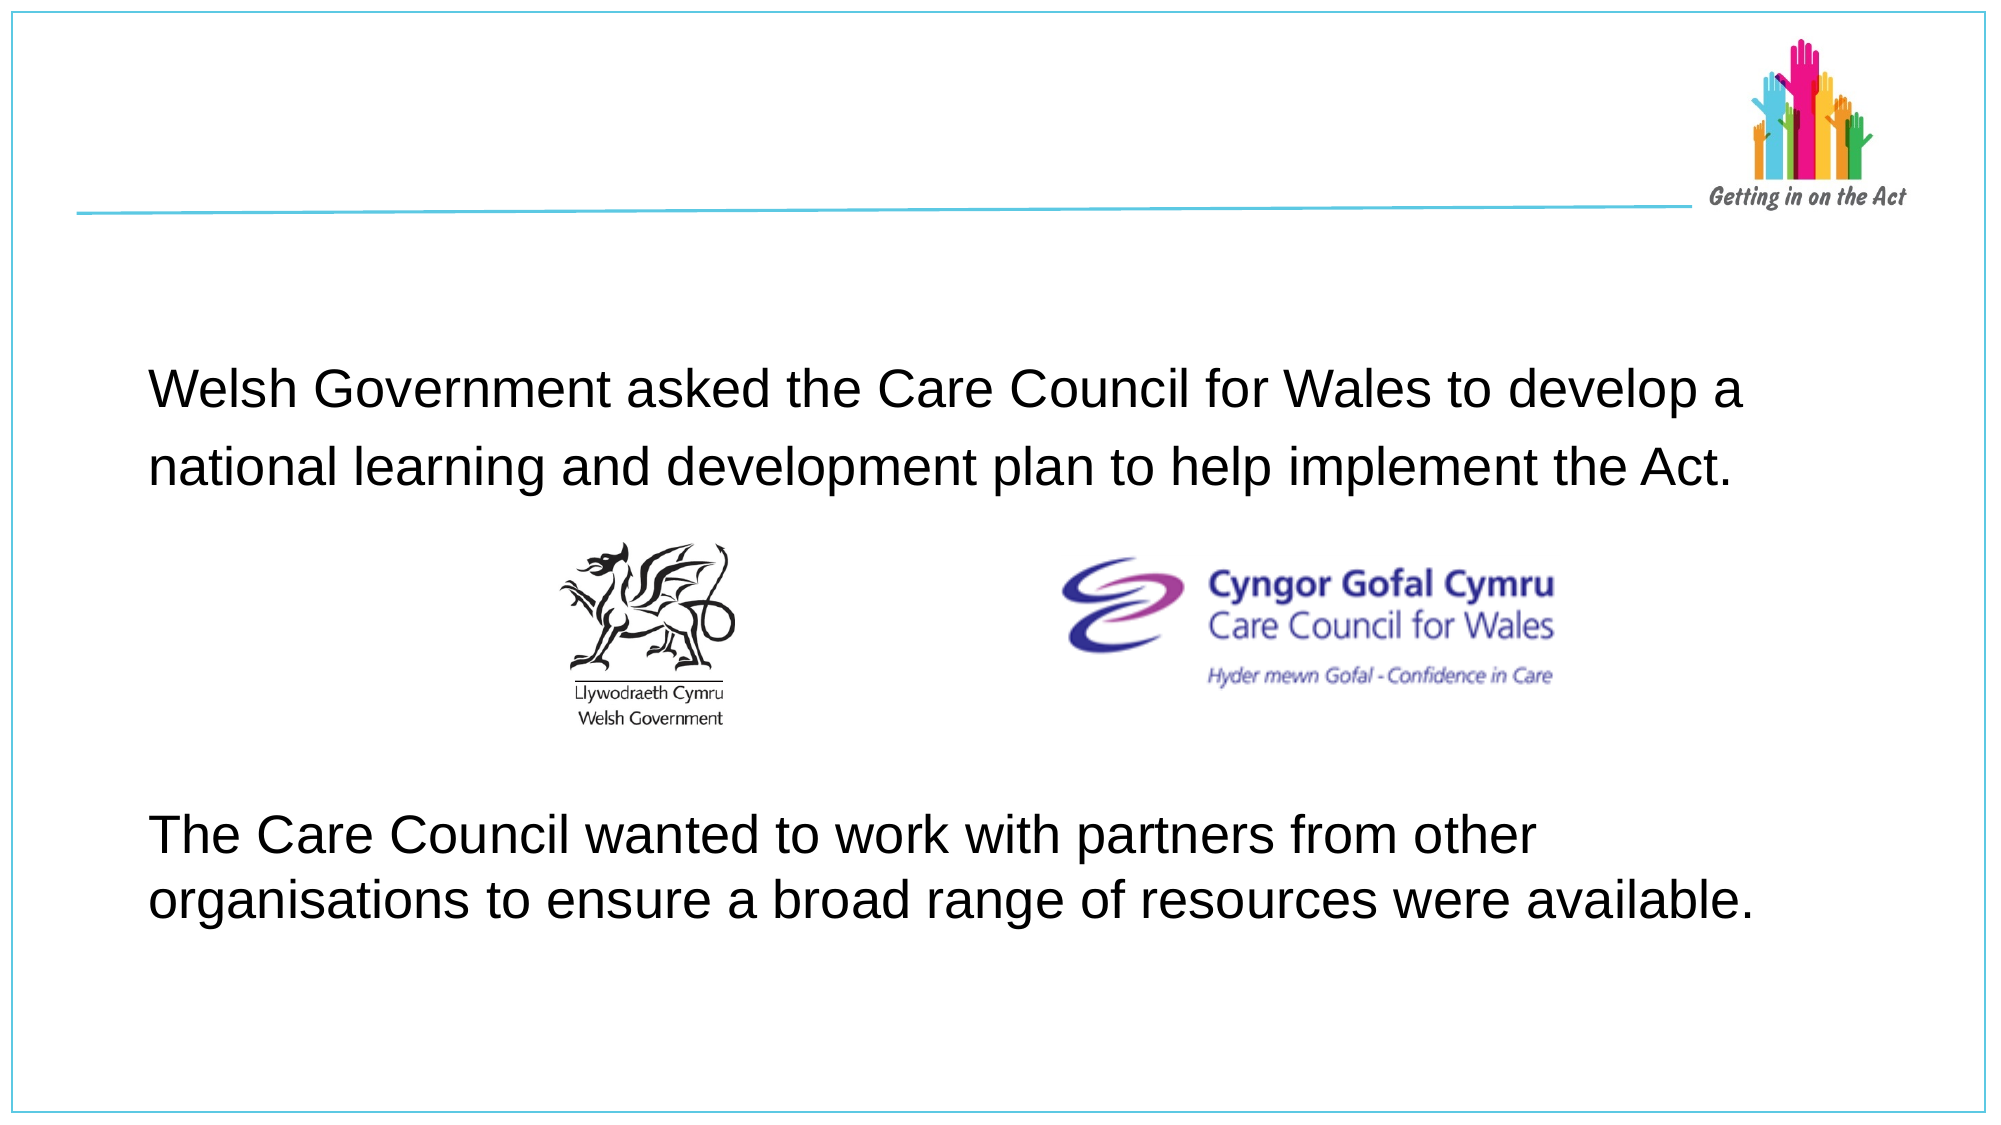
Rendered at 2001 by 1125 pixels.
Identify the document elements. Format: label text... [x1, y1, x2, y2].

text_box Welsh Government asked the Care Council for Wales to develop a national learning and development plan to help implement the Act. [133, 332, 1905, 555]
text_box The Care Council wanted to work with partners from other organisations to ensure a broad range of resources were available. [133, 792, 1800, 937]
picture [558, 542, 735, 727]
picture [1692, 36, 1924, 214]
picture [1061, 554, 1561, 691]
